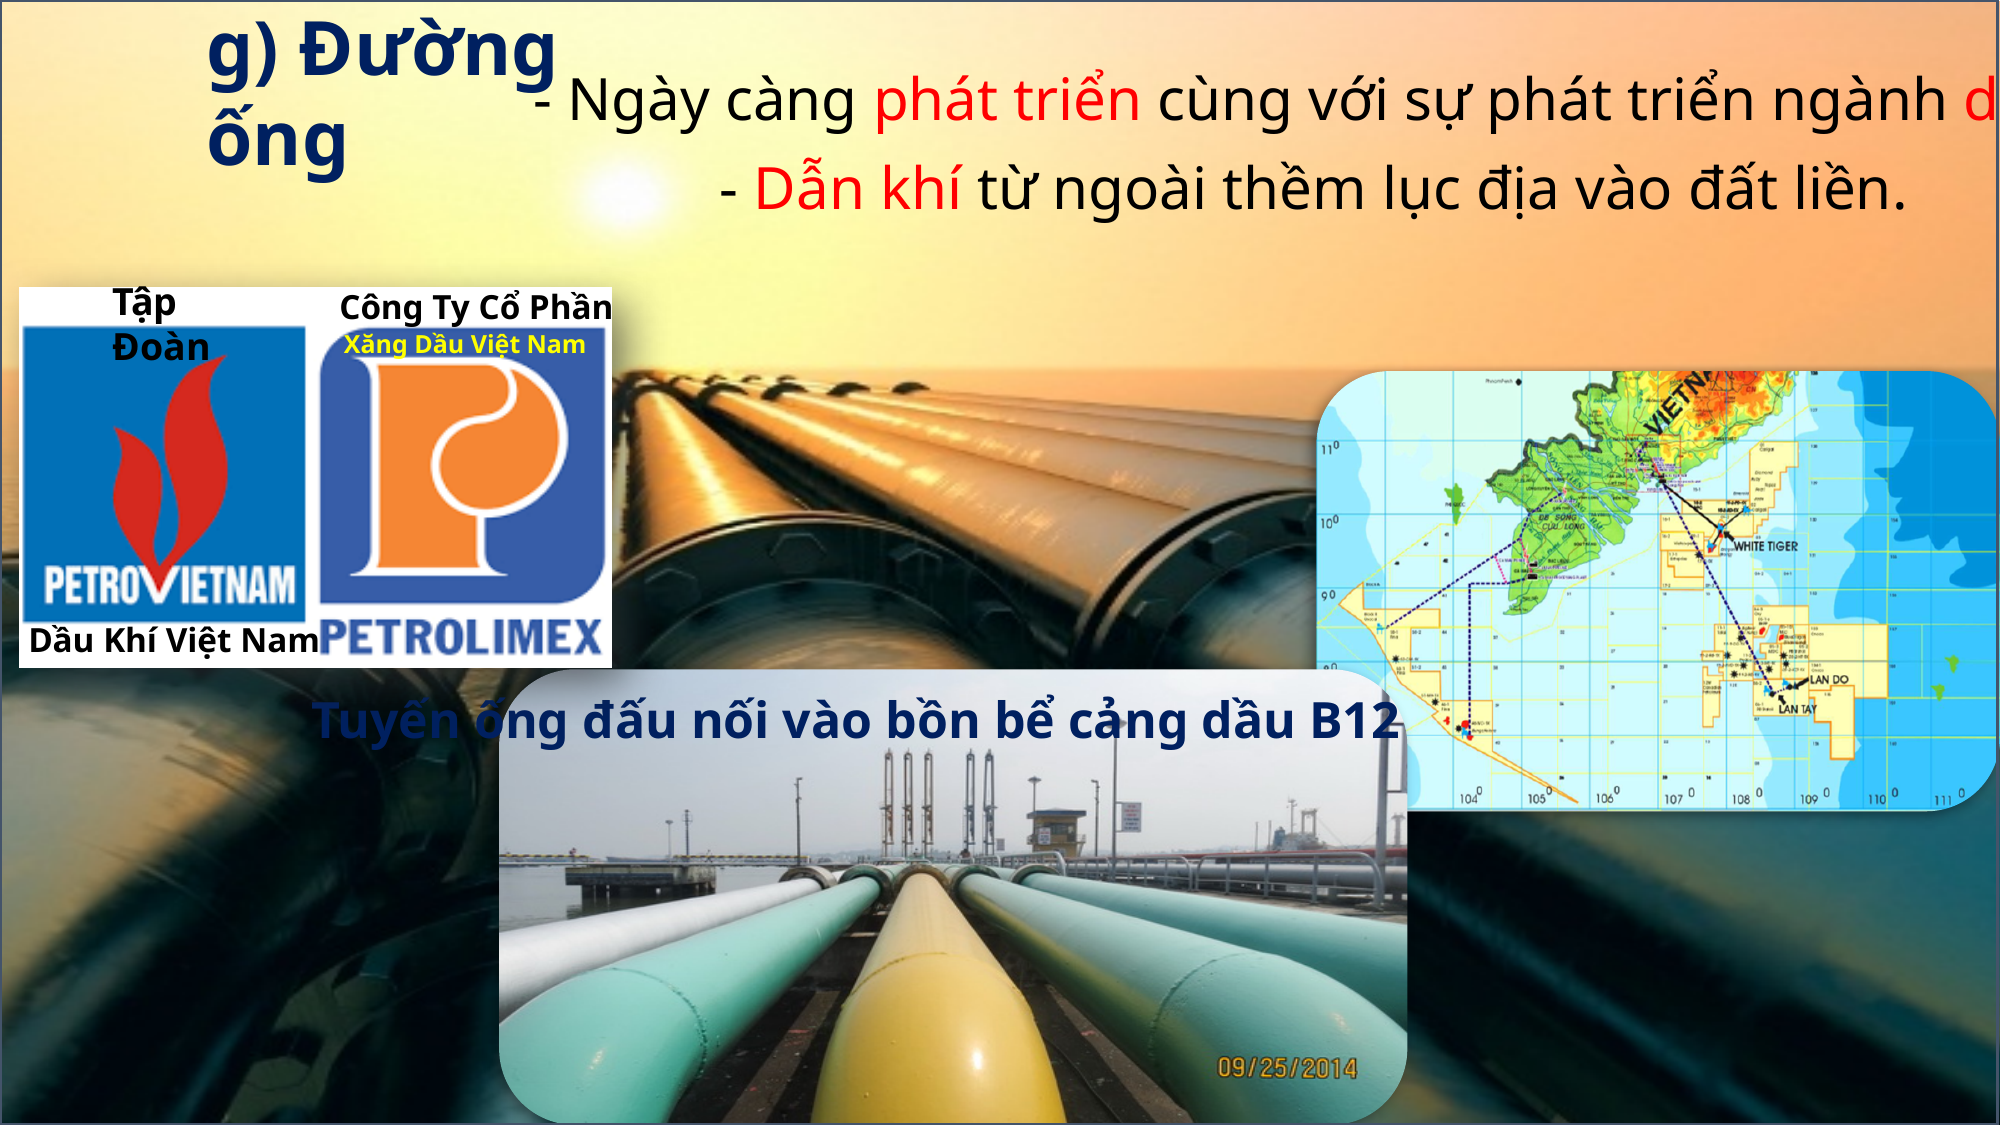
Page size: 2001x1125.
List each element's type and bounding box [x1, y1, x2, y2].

text_box [19, 270, 612, 668]
text_box [499, 669, 1408, 1125]
picture [0, 1, 2000, 1125]
